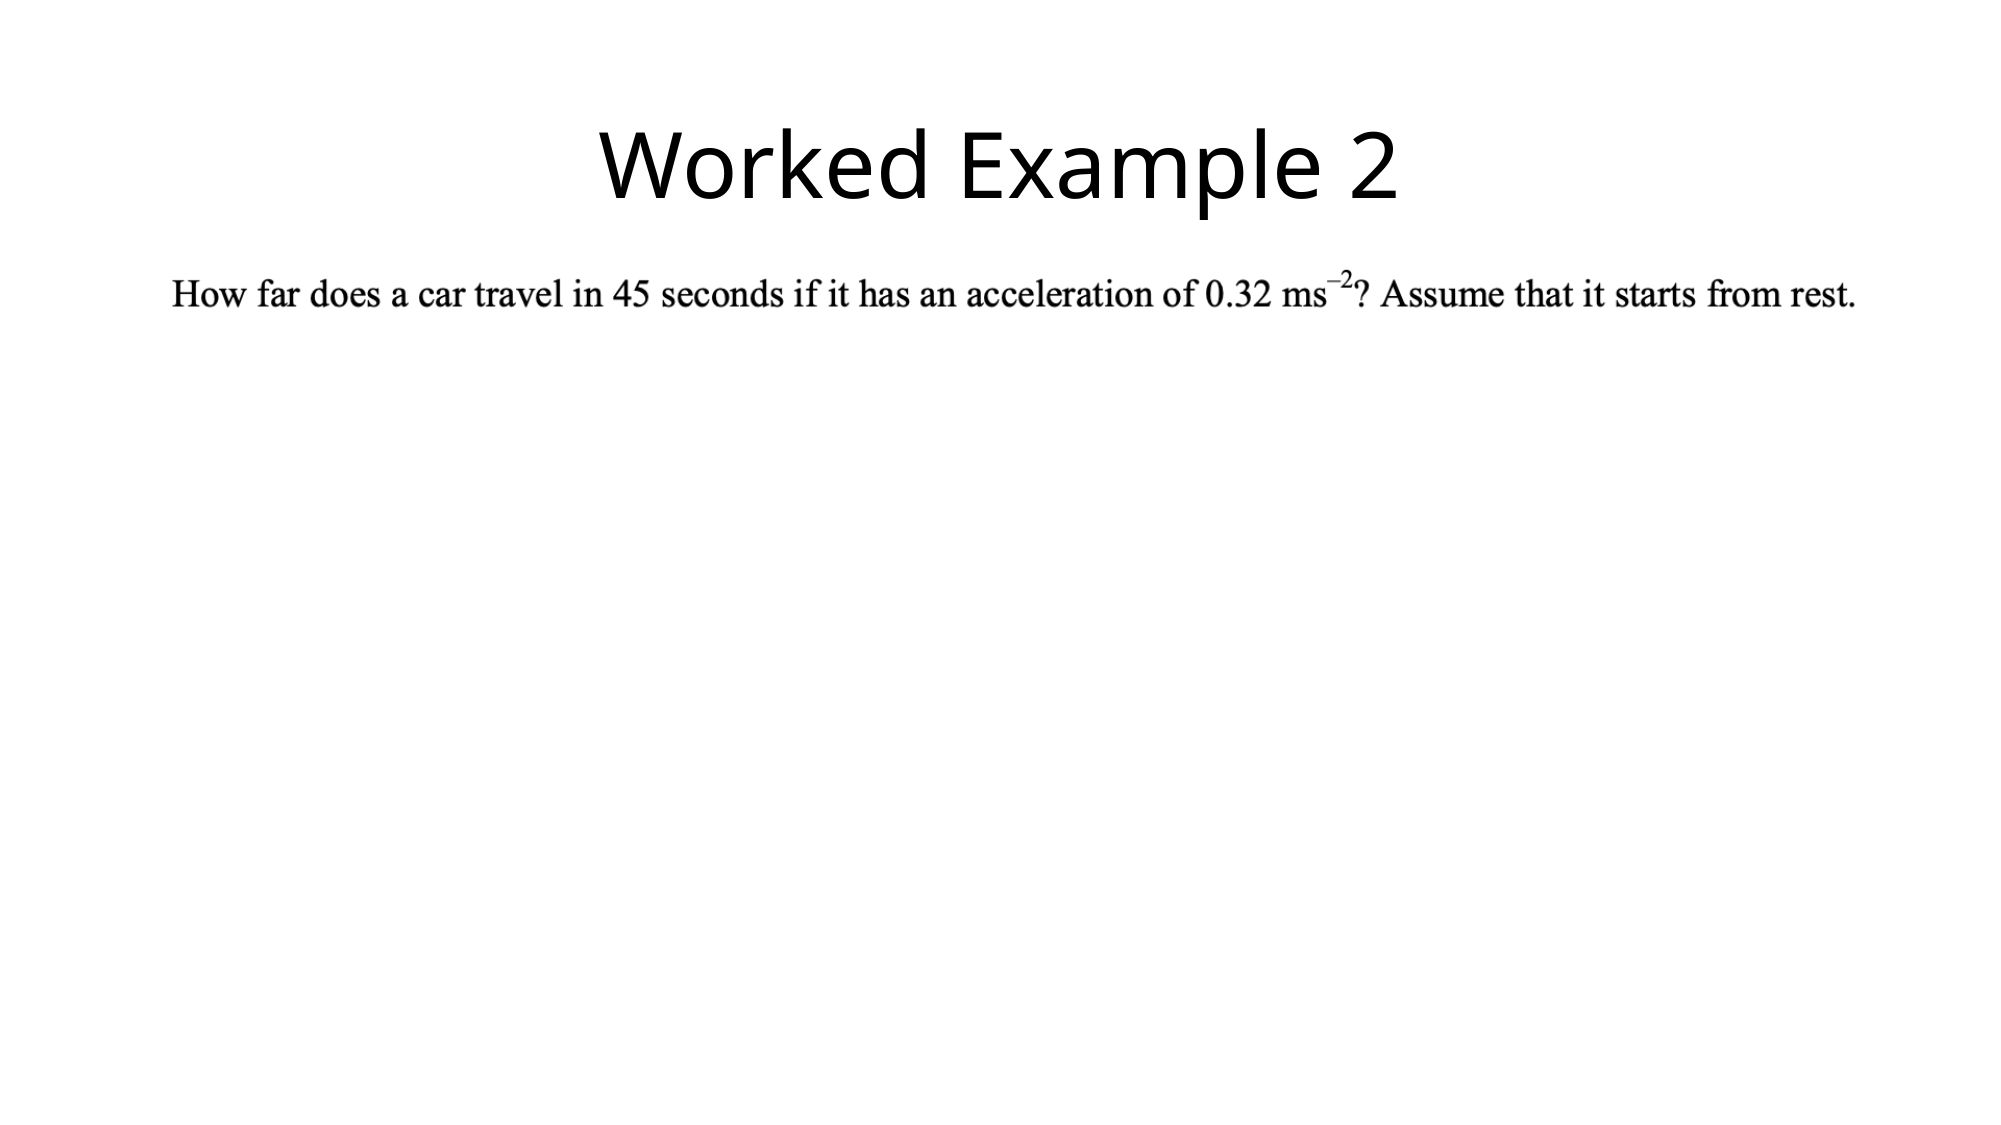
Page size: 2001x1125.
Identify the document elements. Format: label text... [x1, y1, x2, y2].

title Worked Example 2 [137, 59, 1863, 278]
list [170, 250, 1894, 340]
